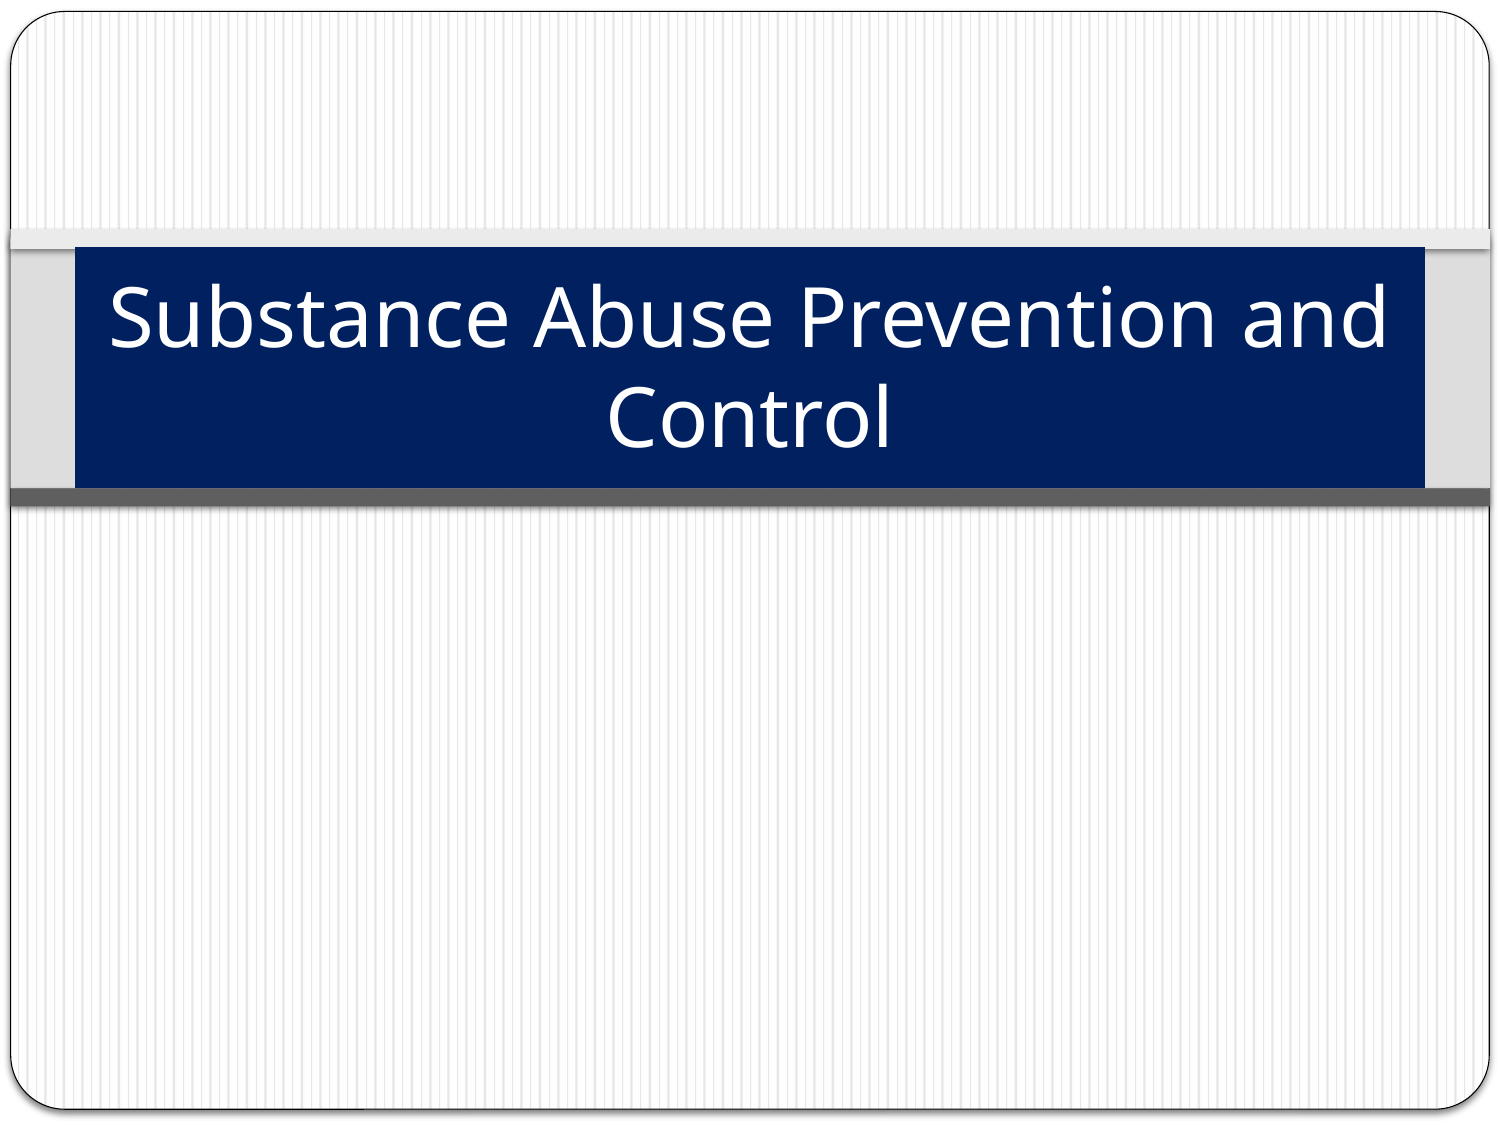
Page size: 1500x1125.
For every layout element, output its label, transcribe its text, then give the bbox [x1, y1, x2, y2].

title Substance Abuse Prevention and Control [75, 247, 1425, 489]
